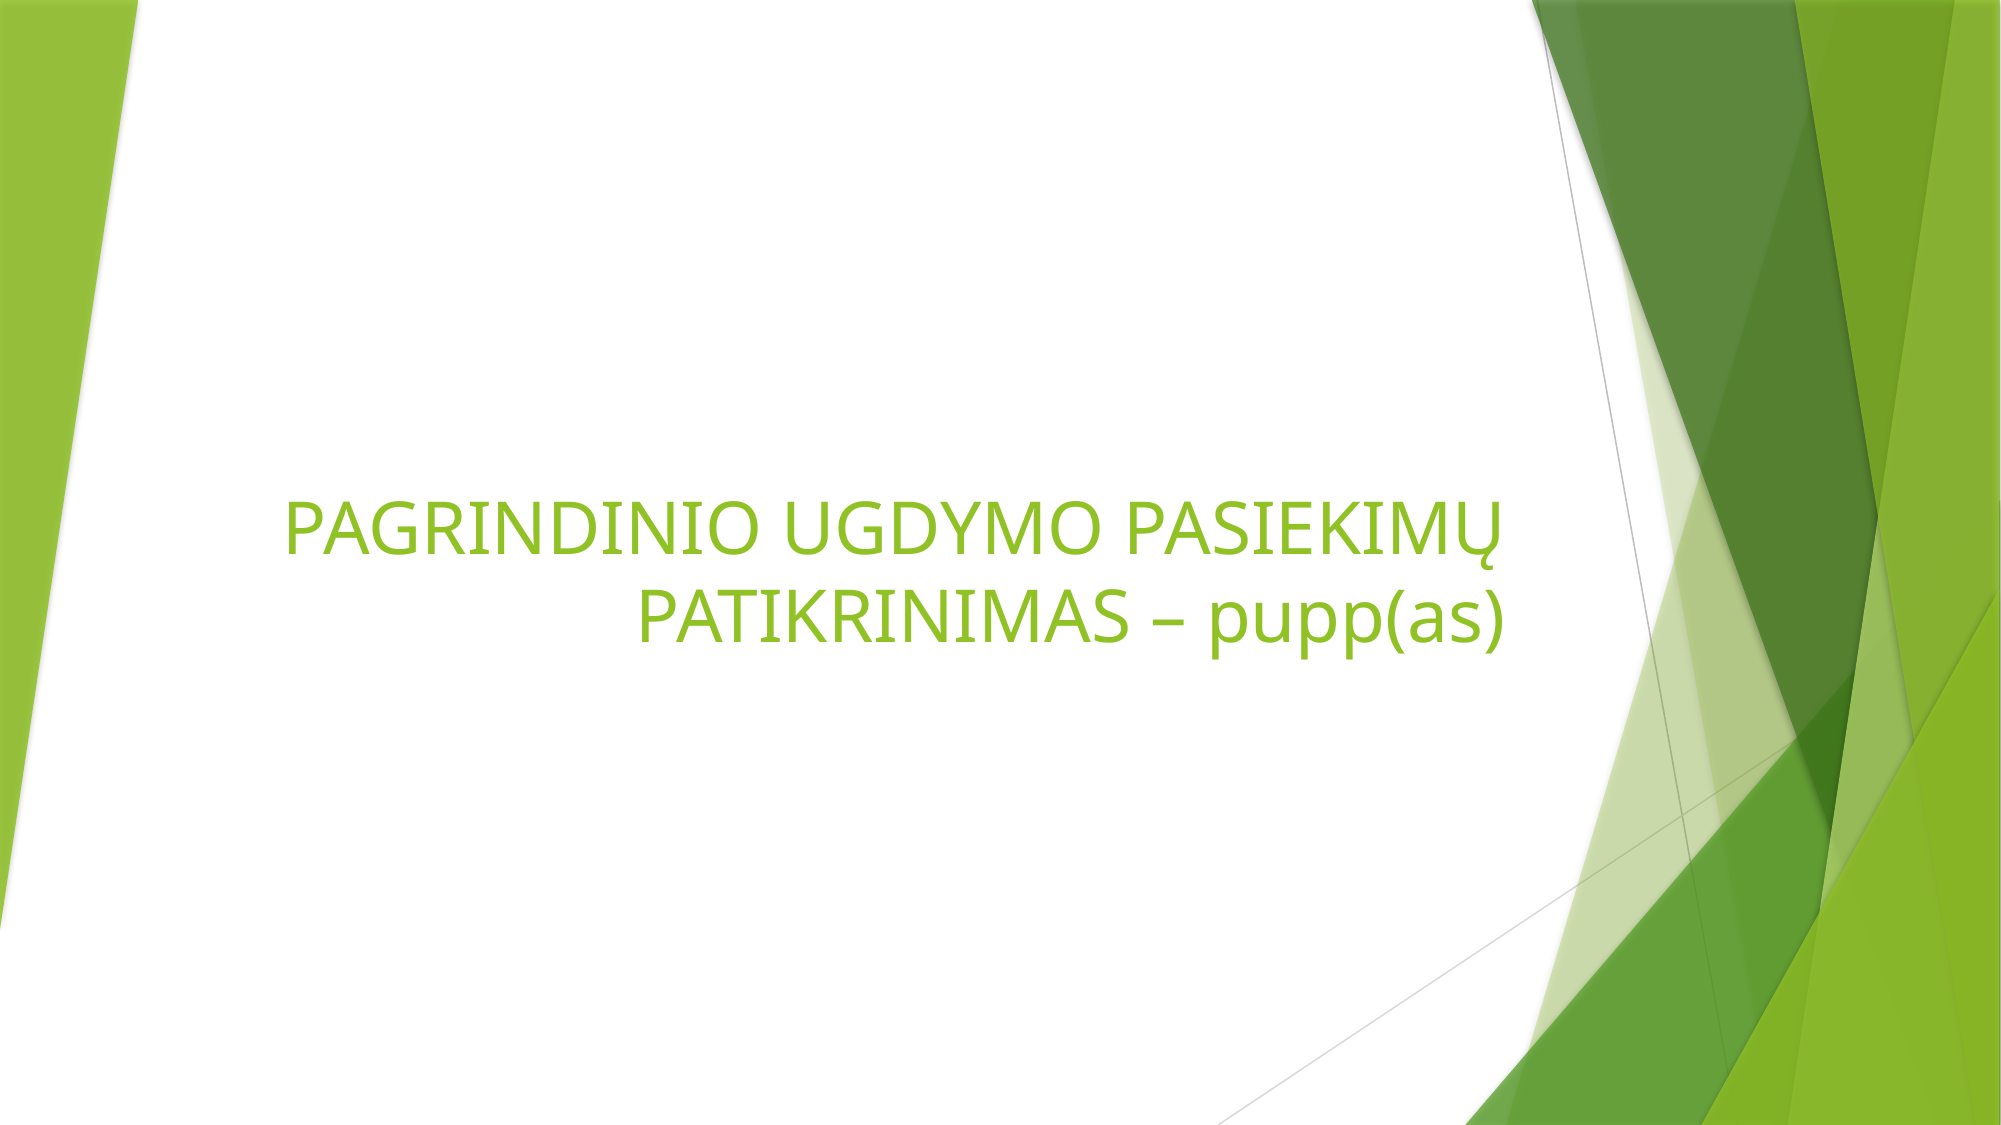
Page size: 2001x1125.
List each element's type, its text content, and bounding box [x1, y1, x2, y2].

title PAGRINDINIO UGDYMO PASIEKIMŲ PATIKRINIMAS – pupp(as) [247, 394, 1522, 665]
